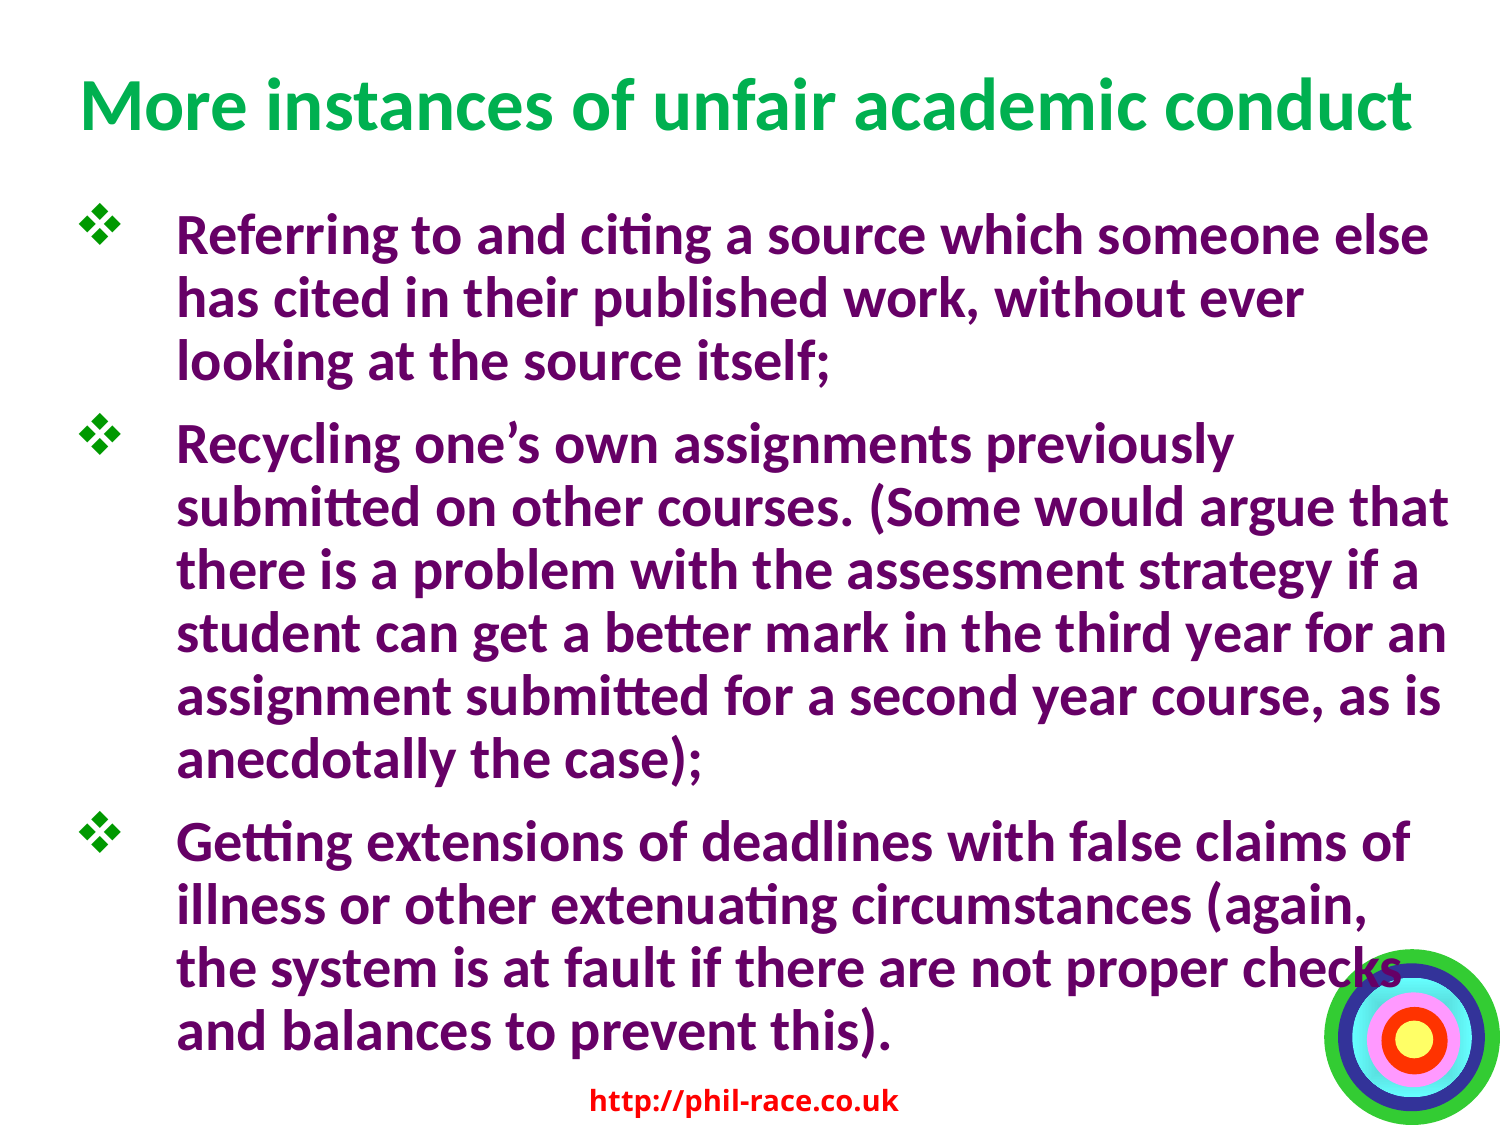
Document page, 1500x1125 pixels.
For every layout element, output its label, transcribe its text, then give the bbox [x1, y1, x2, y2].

list Referring to and citing a source which someone else has cited in their published work, without ever looking at the source itself; Recycling one’s own assignments previously submitted on other courses. (Some would argue that there is a problem with the assessment strategy if a student can get a better mark in the third year for an assignment submitted for a second year course, as is anecdotally the case); Getting extensions of deadlines with false claims of illness or other extenuating circumstances (again, the system is at fault if there are not proper checks and balances to prevent this). [58, 196, 1471, 963]
title More instances of unfair academic conduct [40, 30, 1471, 185]
text_box 16 [1385, 978, 1400, 984]
